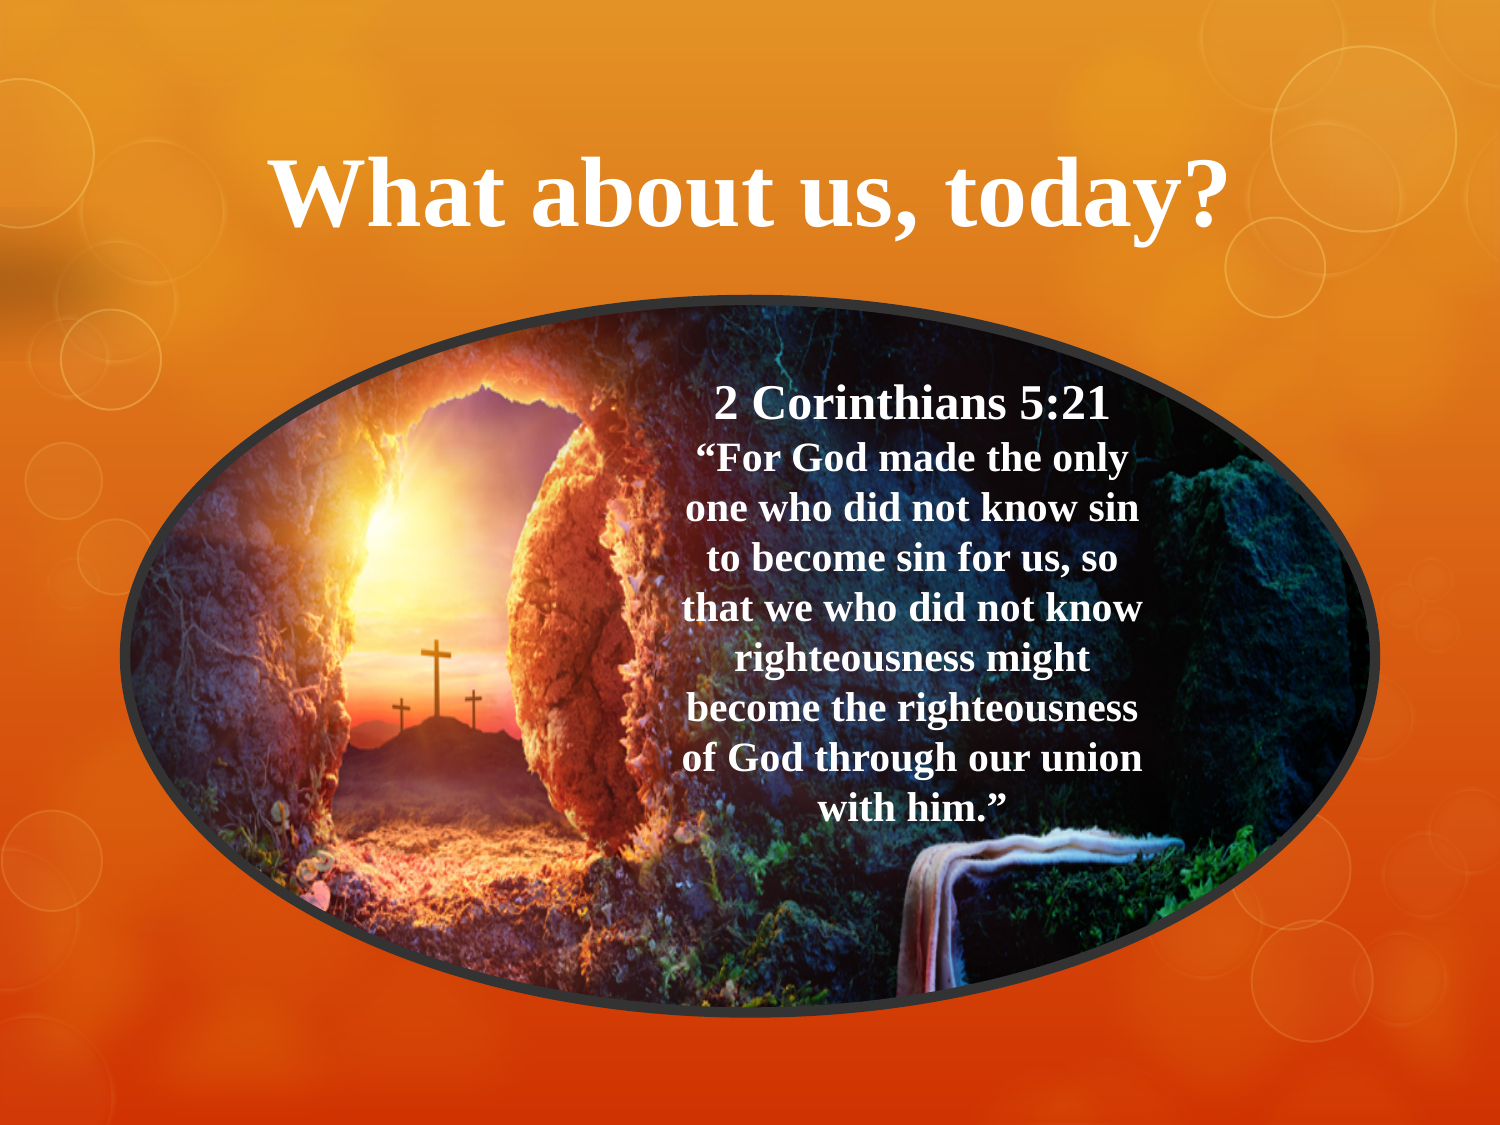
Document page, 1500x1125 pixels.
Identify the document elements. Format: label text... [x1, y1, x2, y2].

title What about us, today? [165, 110, 1335, 263]
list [124, 299, 1376, 1013]
